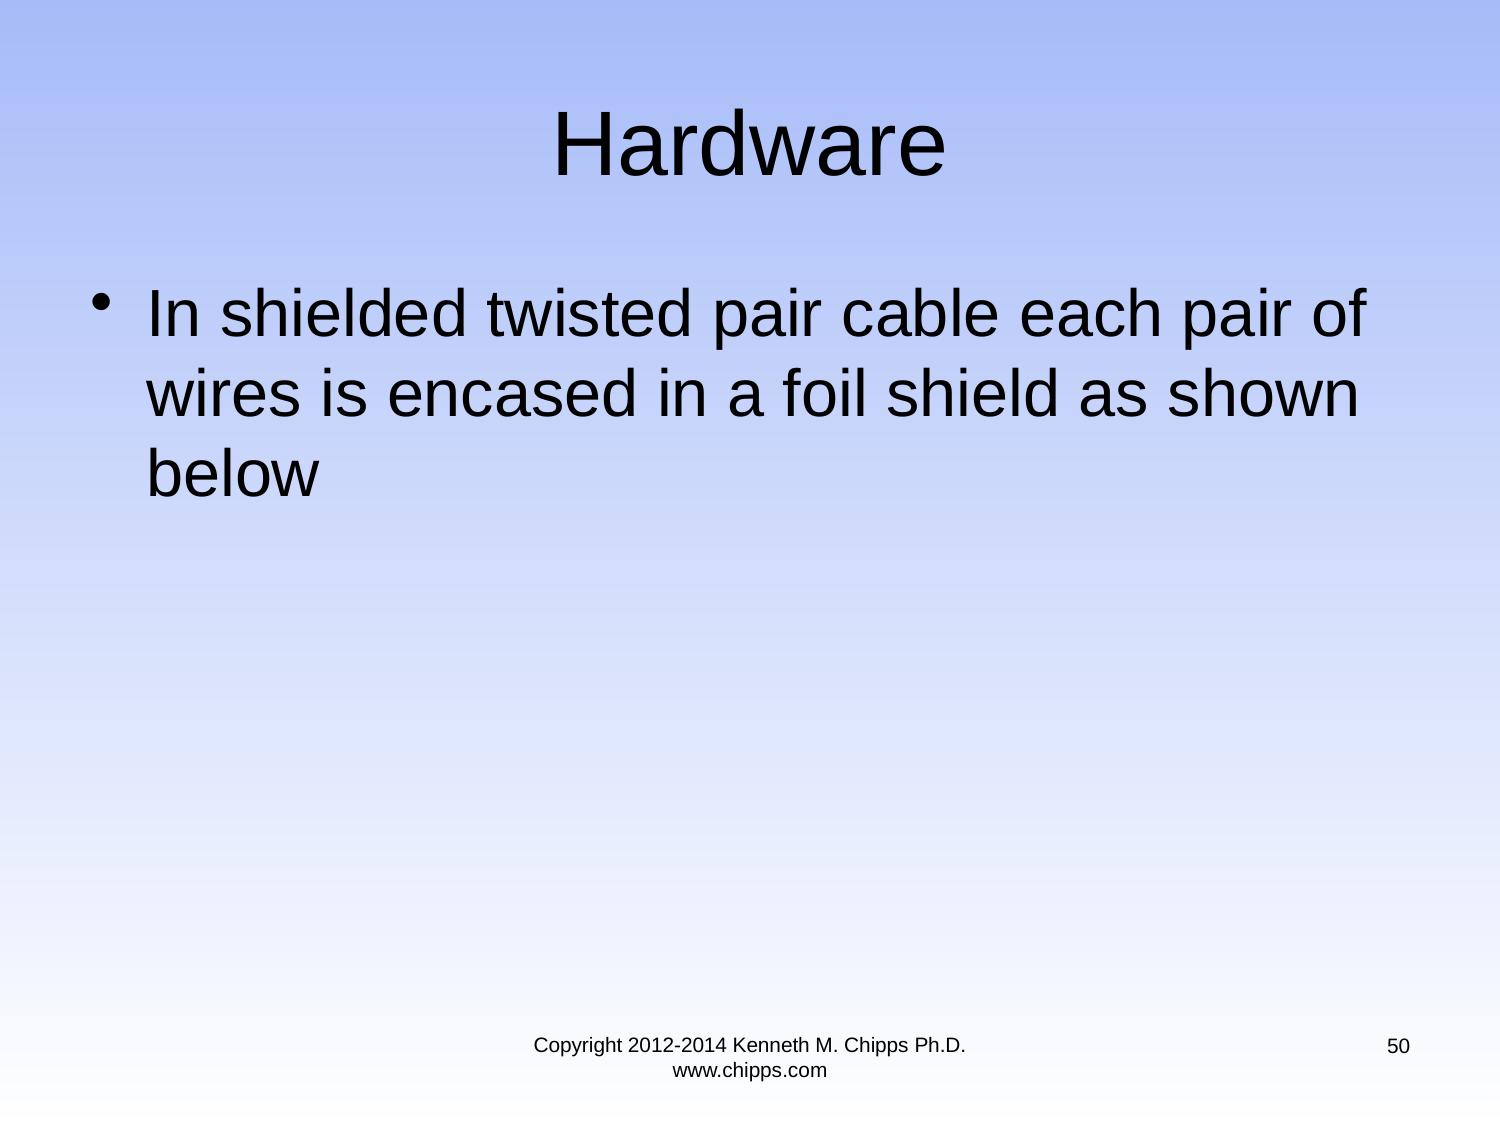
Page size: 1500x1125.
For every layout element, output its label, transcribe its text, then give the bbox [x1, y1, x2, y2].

title Hardware [75, 45, 1425, 233]
list In shielded twisted pair cable each pair of wires is encased in a foil shield as shown below [75, 262, 1425, 1005]
slide_number 50 [1074, 1024, 1426, 1104]
footer Copyright 2012-2014 Kenneth M. Chipps Ph.D. www.chipps.com [449, 1024, 1051, 1103]
